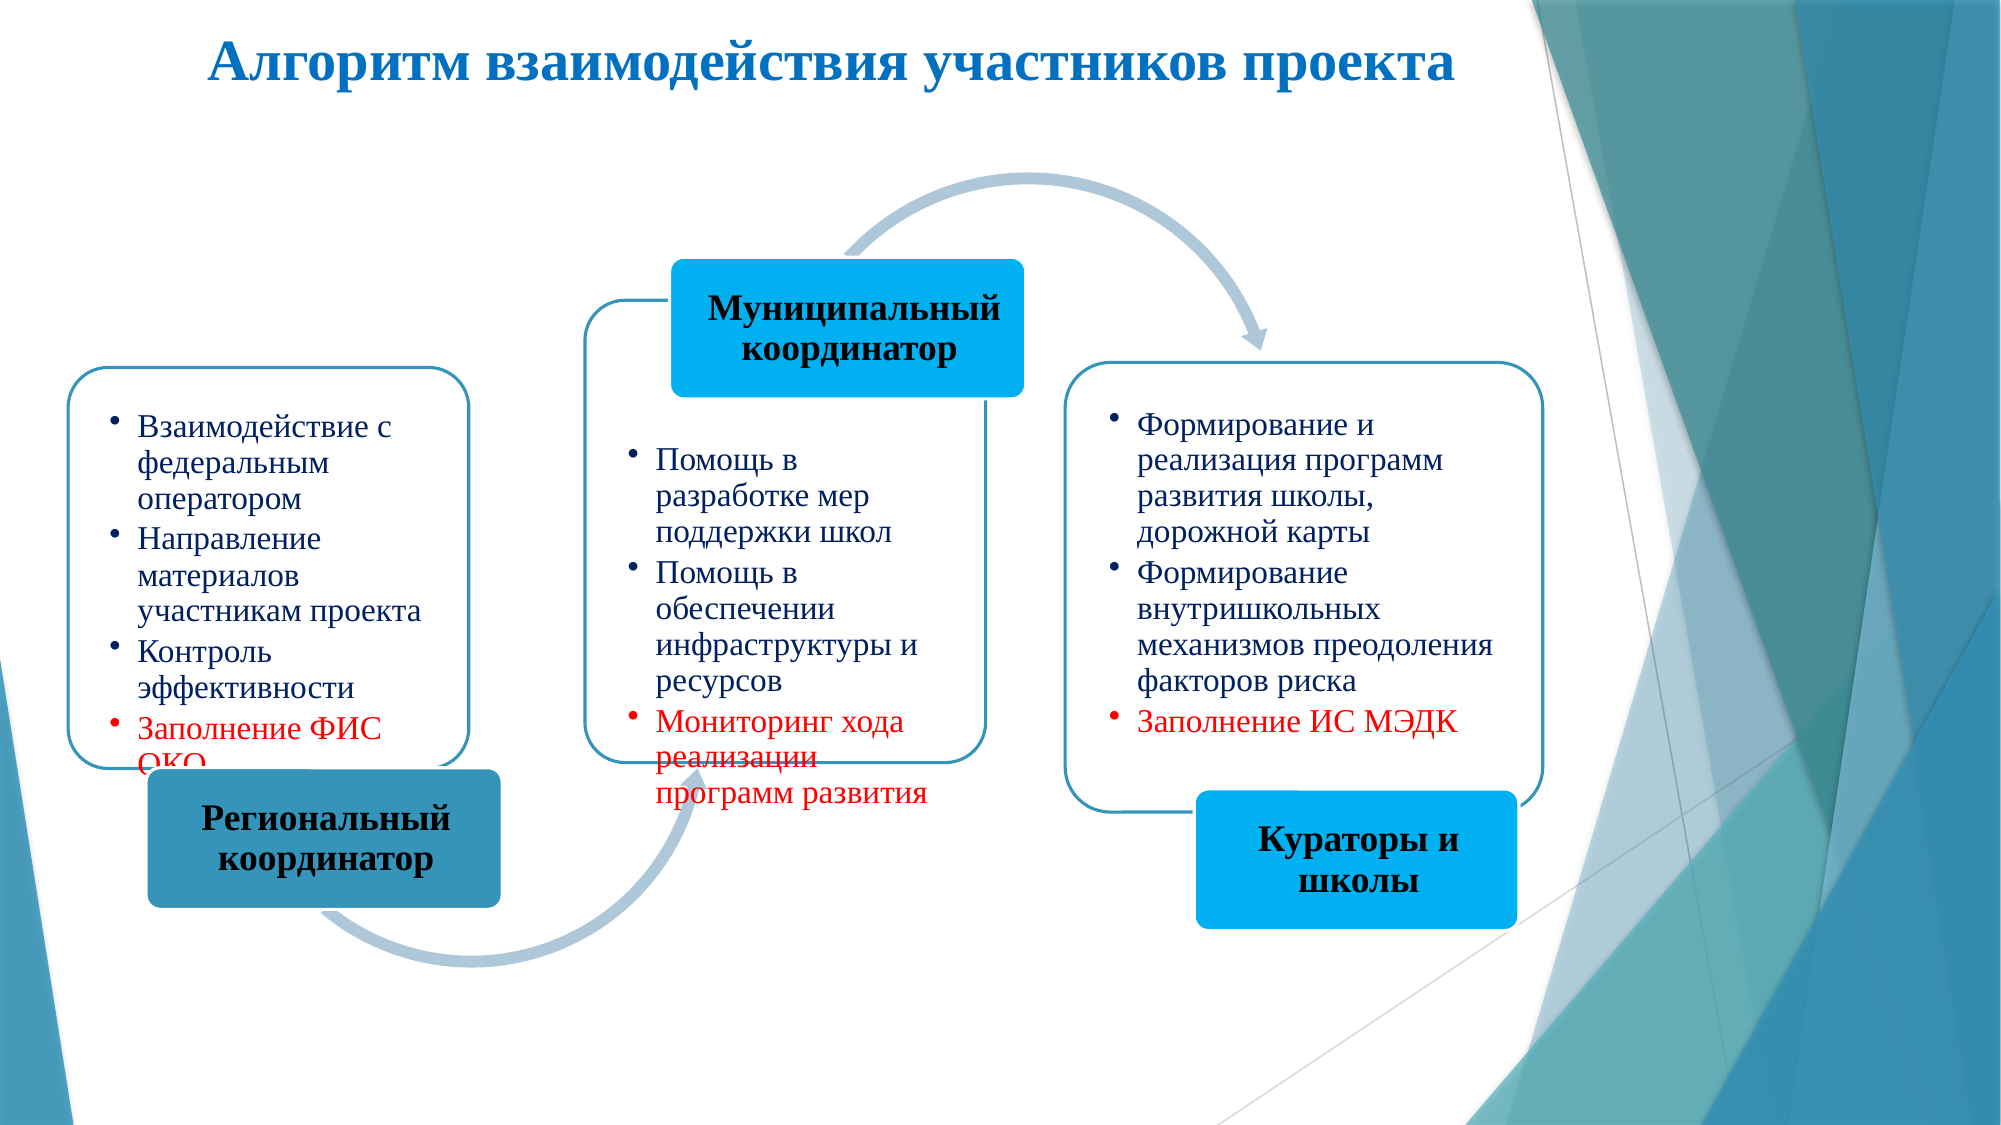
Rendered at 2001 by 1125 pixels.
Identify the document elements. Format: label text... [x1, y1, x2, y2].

text_box Алгоритм взаимодействия участников проекта [193, 14, 1471, 100]
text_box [67, 201, 1558, 1092]
